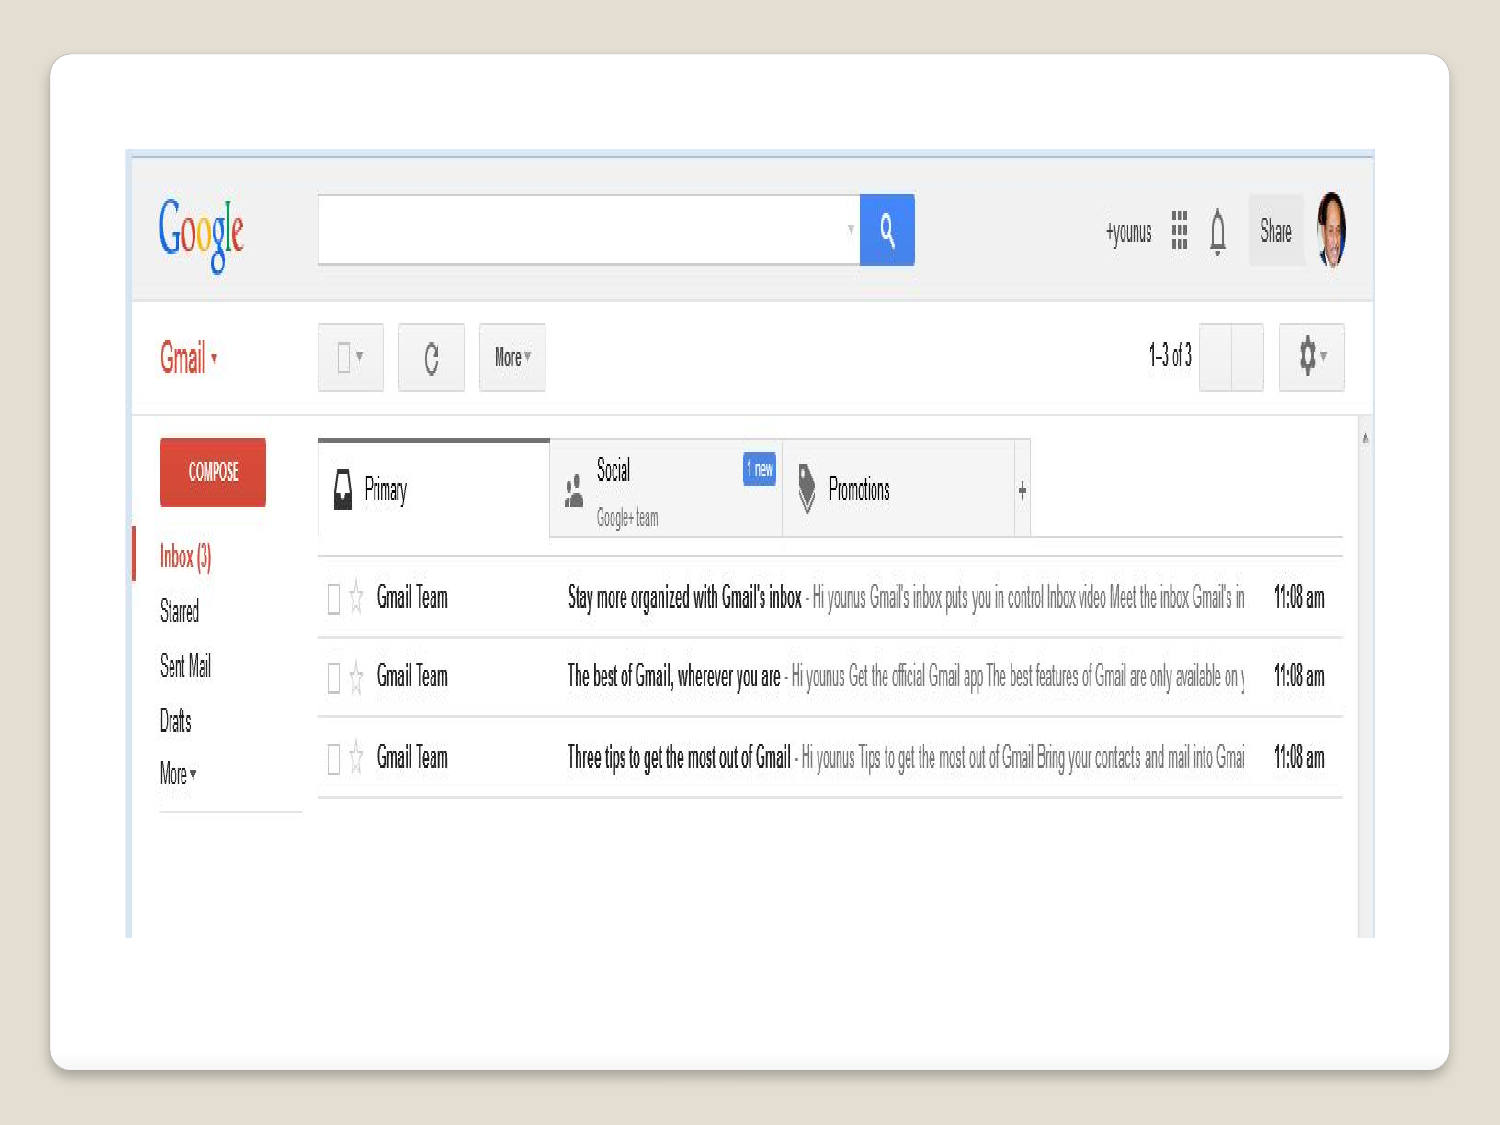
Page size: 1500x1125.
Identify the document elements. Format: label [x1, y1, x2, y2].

picture [124, 149, 1376, 938]
